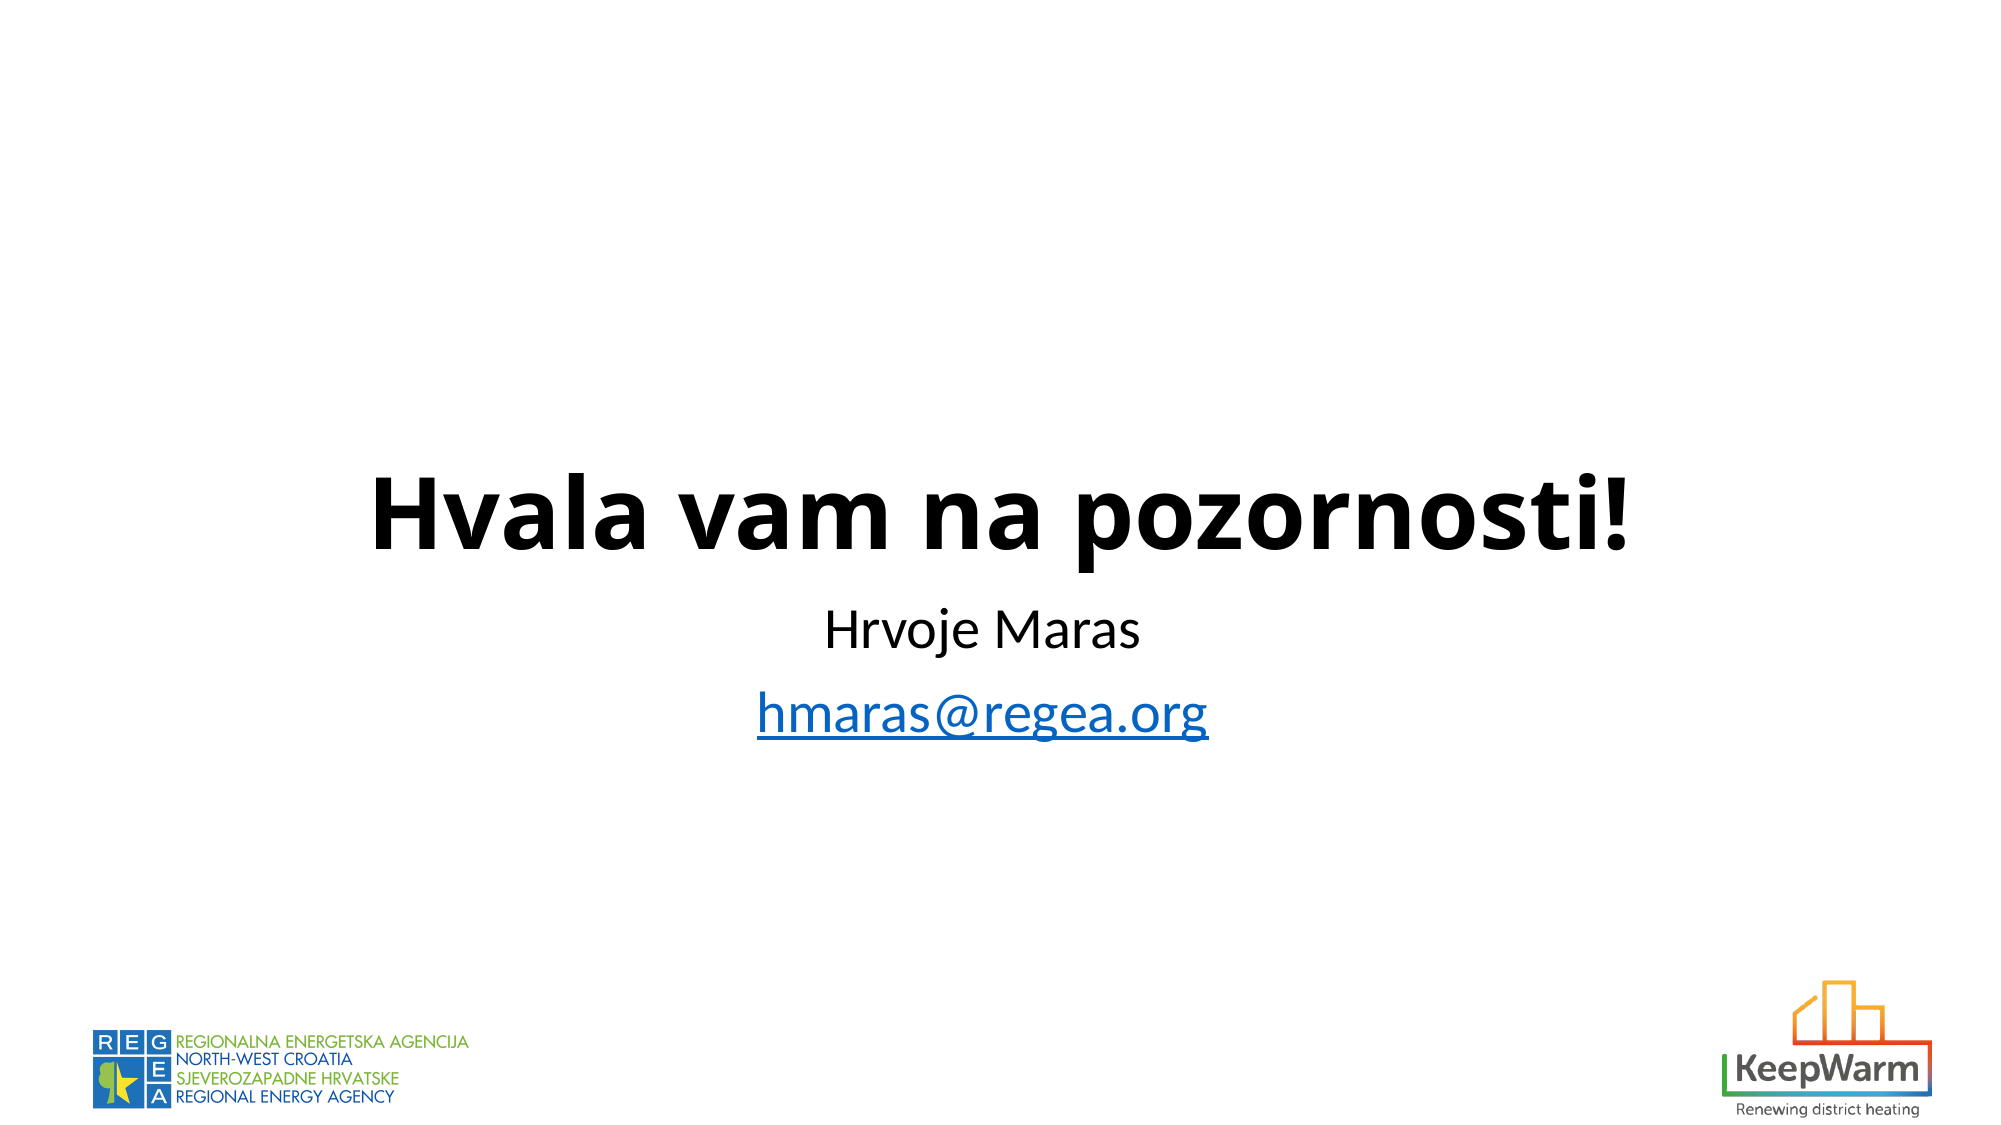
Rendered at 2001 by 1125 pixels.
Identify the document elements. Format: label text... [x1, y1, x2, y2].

title Hvala vam na pozornosti! [249, 388, 1750, 580]
subtitle Hrvoje Maras hmaras@regea.org [232, 590, 1733, 758]
picture [68, 1005, 469, 1125]
picture [1722, 980, 1932, 1118]
